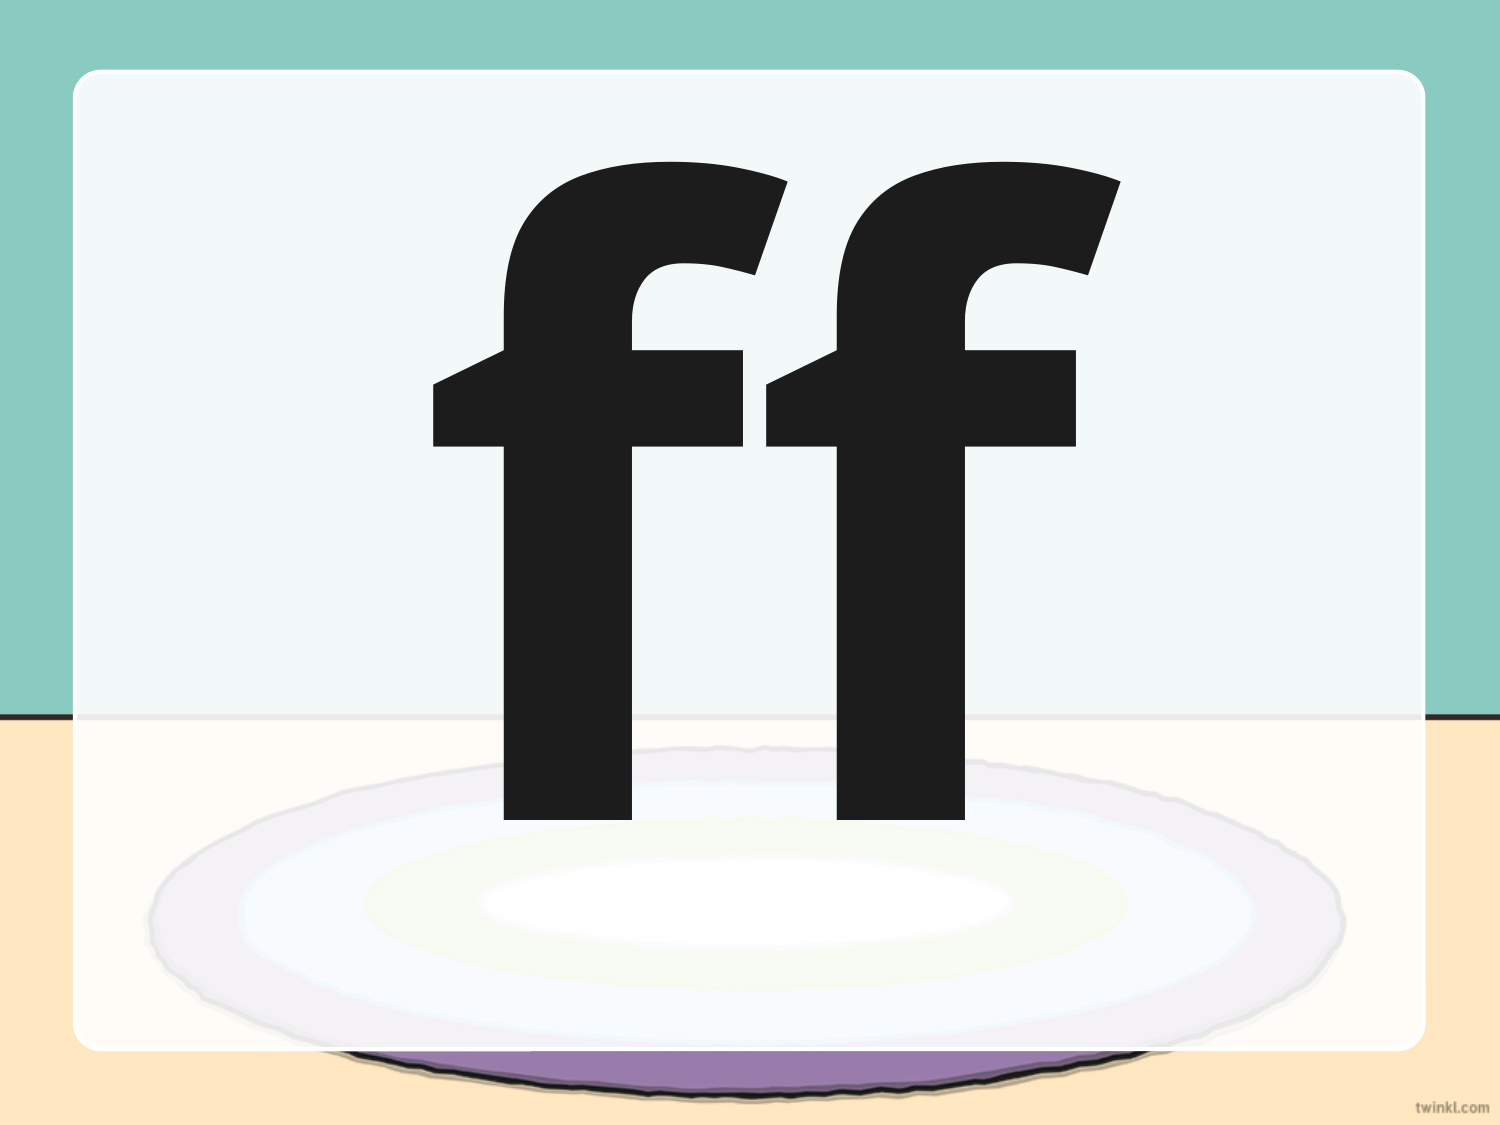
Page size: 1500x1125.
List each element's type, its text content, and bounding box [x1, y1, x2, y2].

picture [0, 0, 1500, 1125]
title ff [122, 155, 1378, 928]
